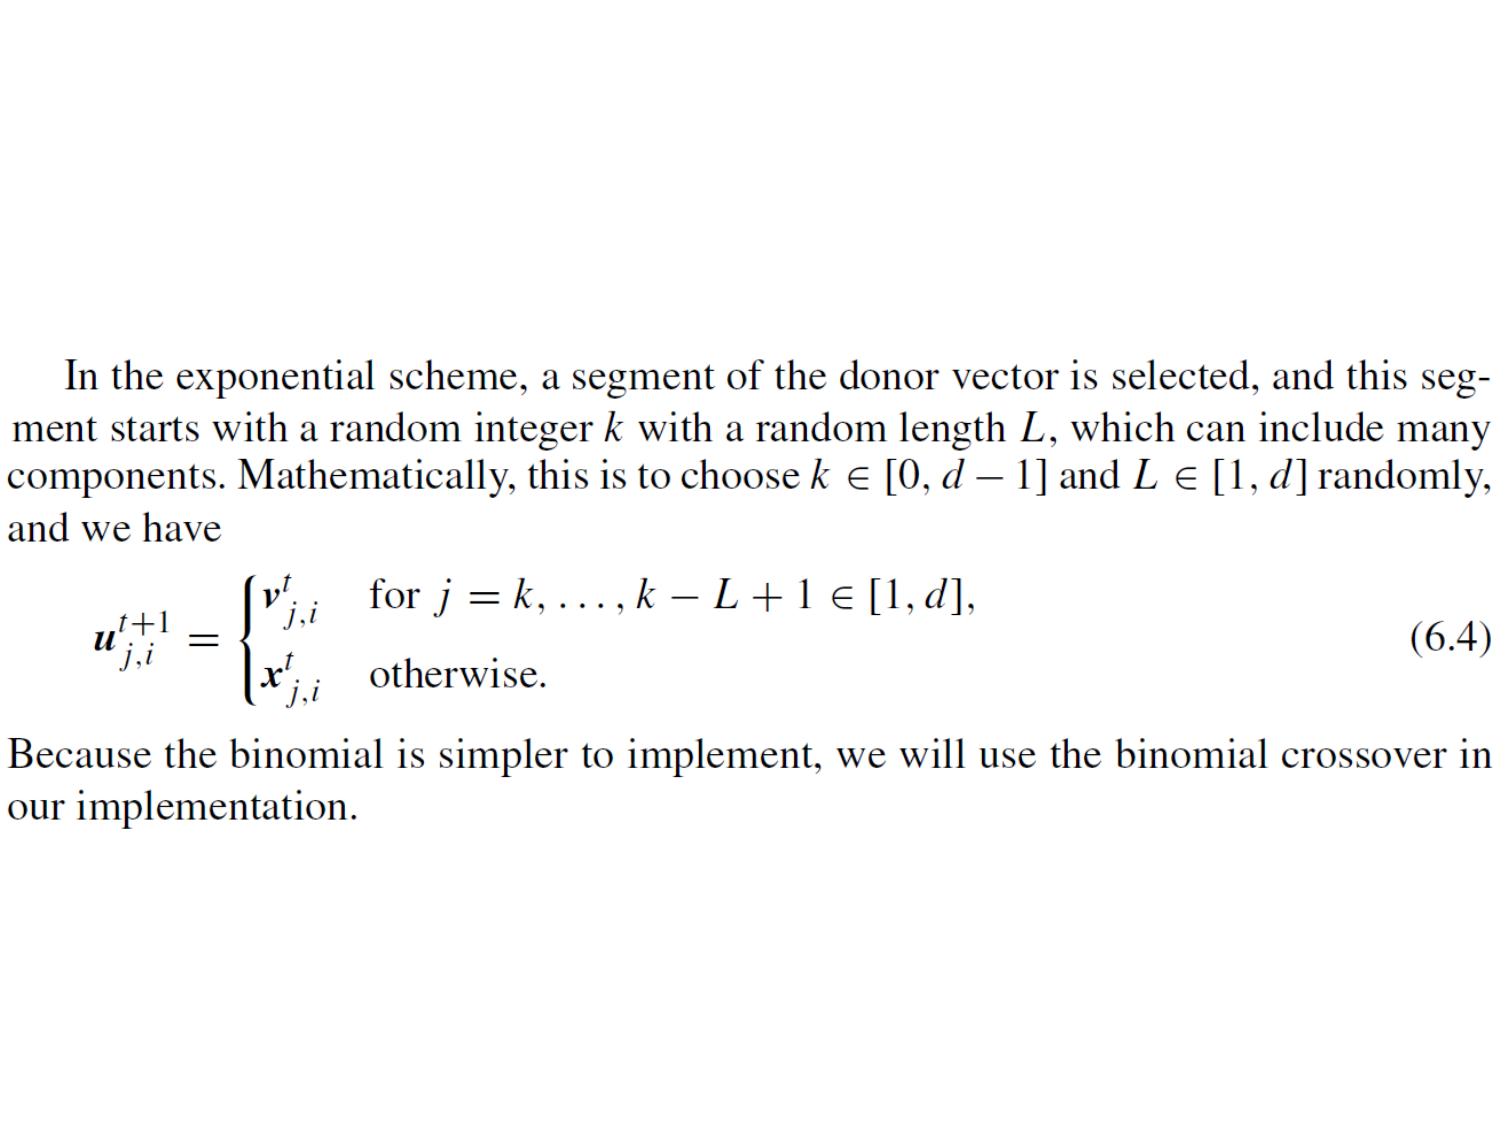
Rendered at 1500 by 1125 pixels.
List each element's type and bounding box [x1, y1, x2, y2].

picture [0, 349, 1500, 830]
